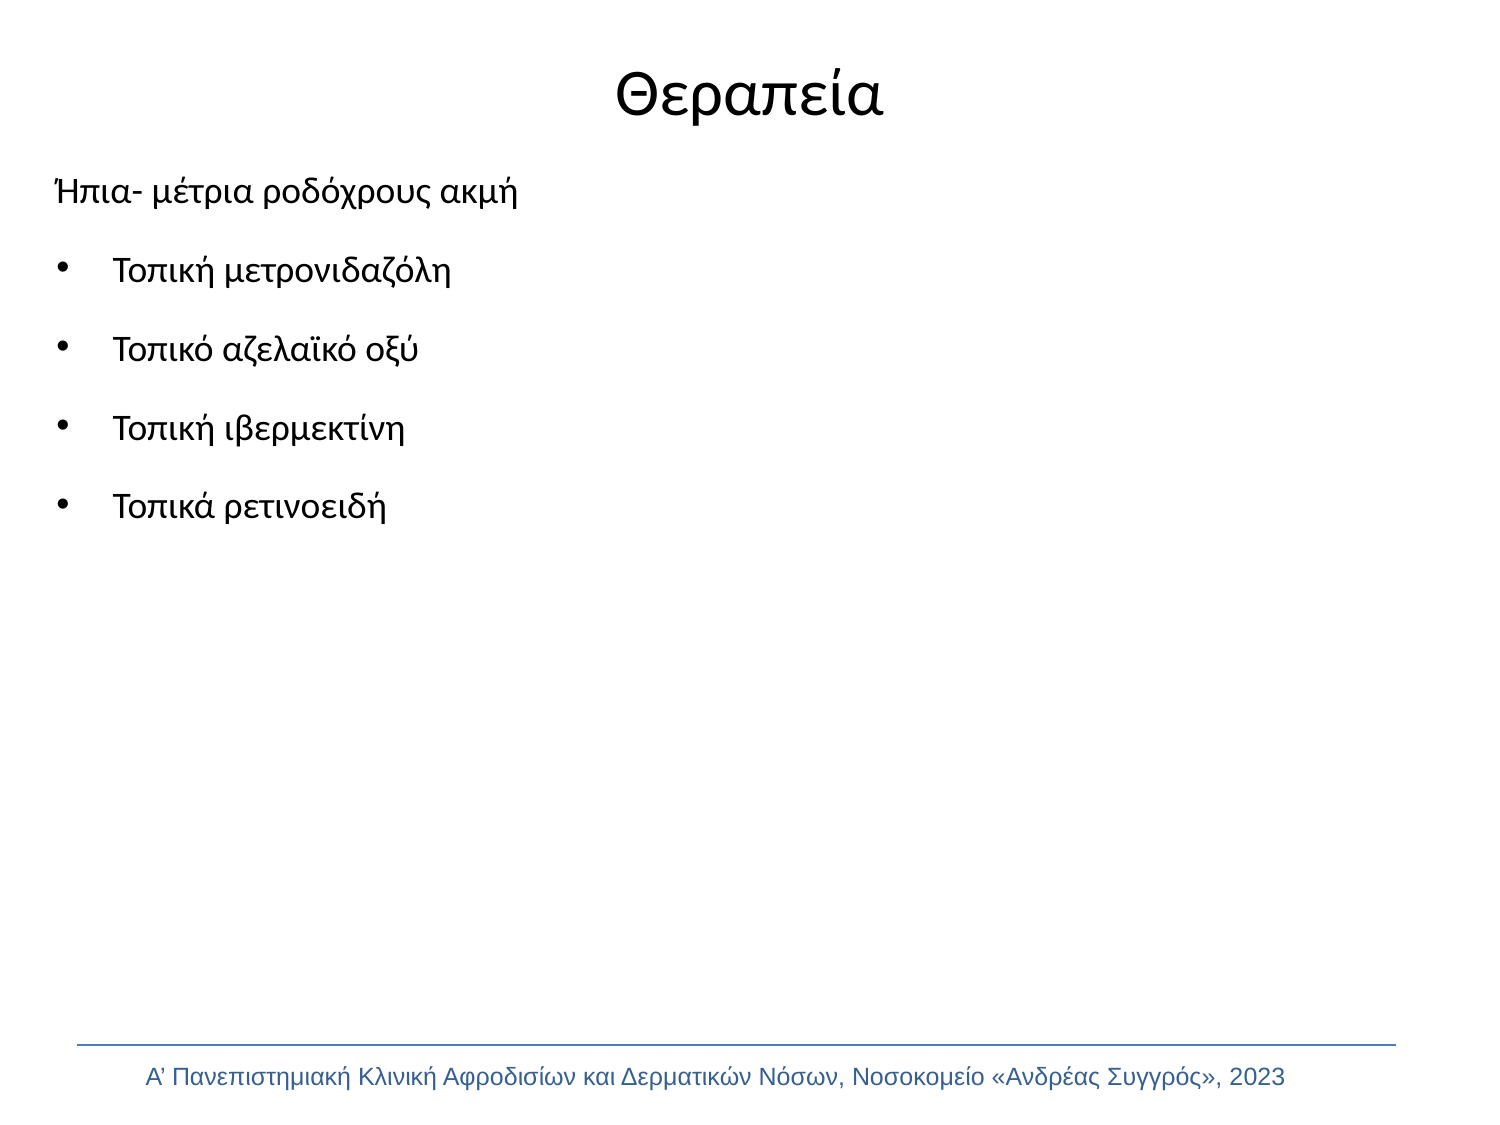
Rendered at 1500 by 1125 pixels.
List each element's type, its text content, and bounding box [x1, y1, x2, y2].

list Ήπια- μέτρια ροδόχρους ακμή Τοπική μετρονιδαζόλη Τοπικό αζελαϊκό οξύ Τοπική ιβερμεκτίνη Τοπικά ρετινοειδή [41, 149, 1500, 892]
title Θεραπεία [75, 0, 1425, 149]
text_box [46, 1044, 1397, 1099]
